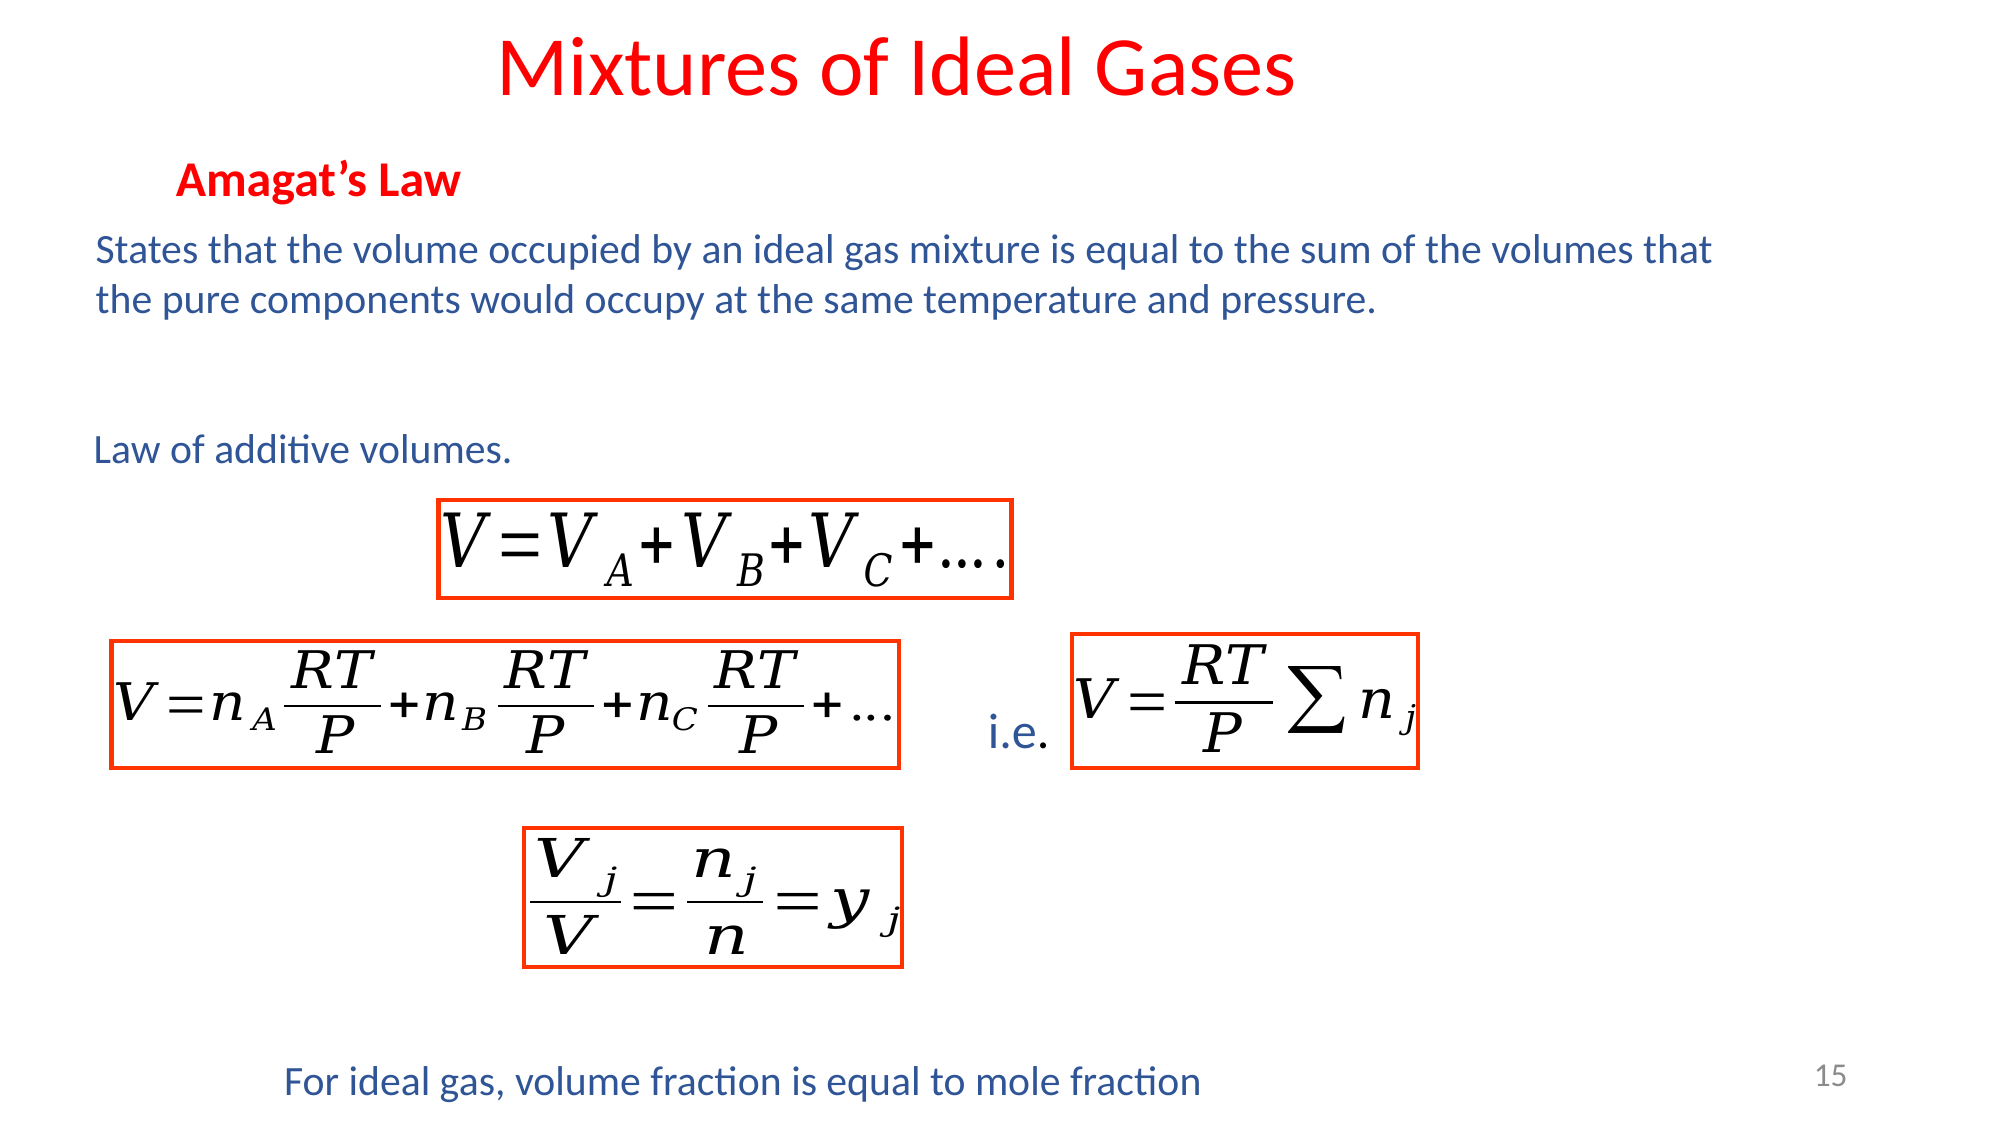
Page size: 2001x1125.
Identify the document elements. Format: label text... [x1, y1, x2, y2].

slide_number 15 [1412, 1042, 1863, 1103]
text_box States that the volume occupied by an ideal gas mixture is equal to the sum of the volumes that the pure components would occupy at the same temperature and pressure. [80, 214, 1774, 330]
title Mixtures of Ideal Gases [258, 14, 1536, 122]
text_box Law of additive volumes. [78, 414, 713, 479]
text_box For ideal gas, volume fraction is equal to mole fraction [269, 1046, 1218, 1111]
text_box Amagat’s Law [160, 138, 477, 214]
text_box i.e. [973, 691, 1065, 766]
